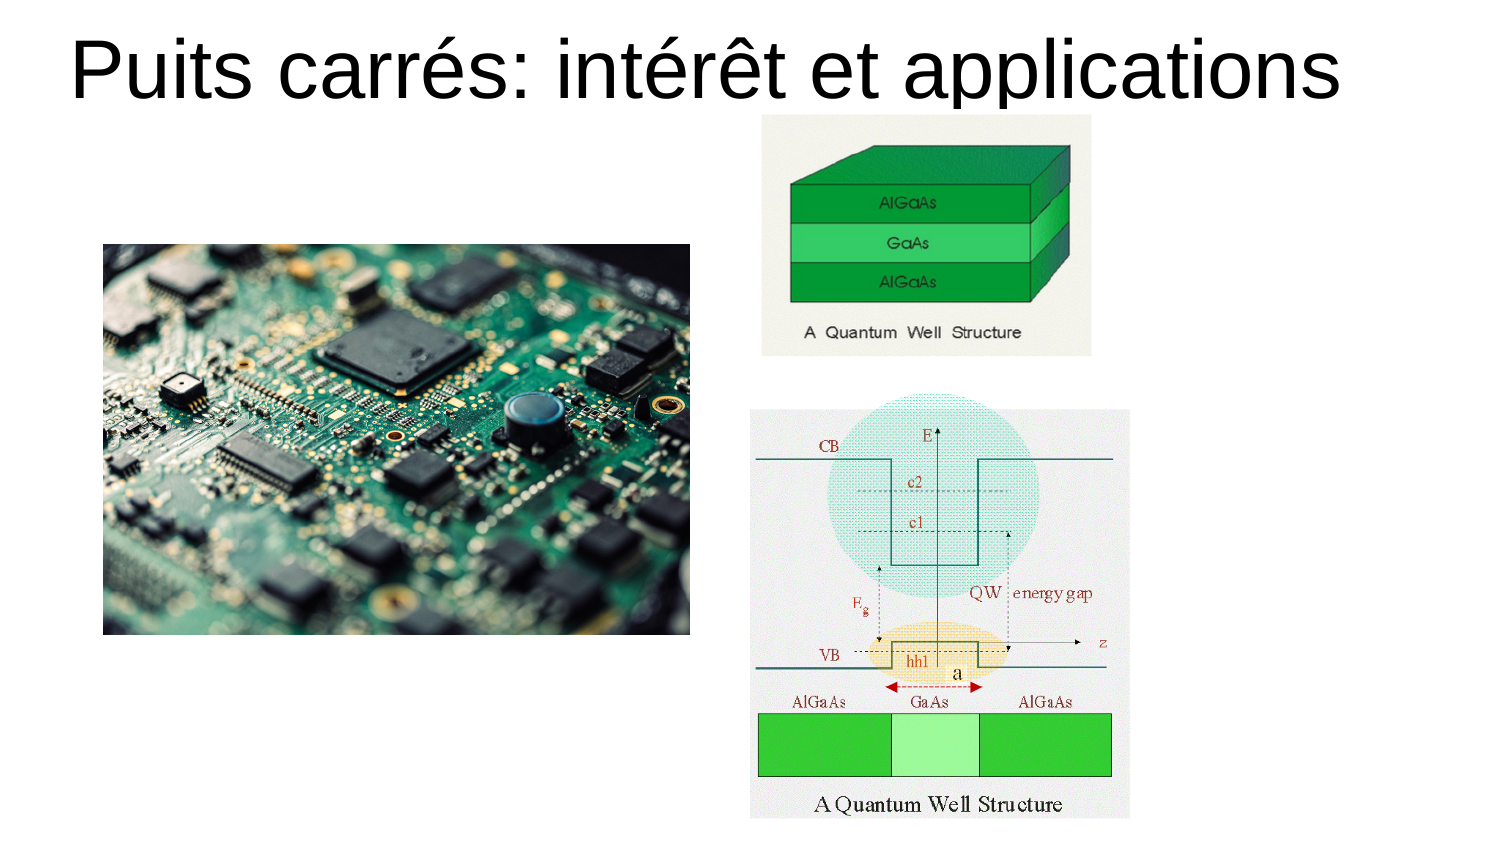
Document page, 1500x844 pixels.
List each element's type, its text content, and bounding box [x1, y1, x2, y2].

picture [749, 108, 1137, 820]
title Puits carrés: intérêt et applications [31, 0, 1381, 126]
picture [103, 244, 690, 636]
